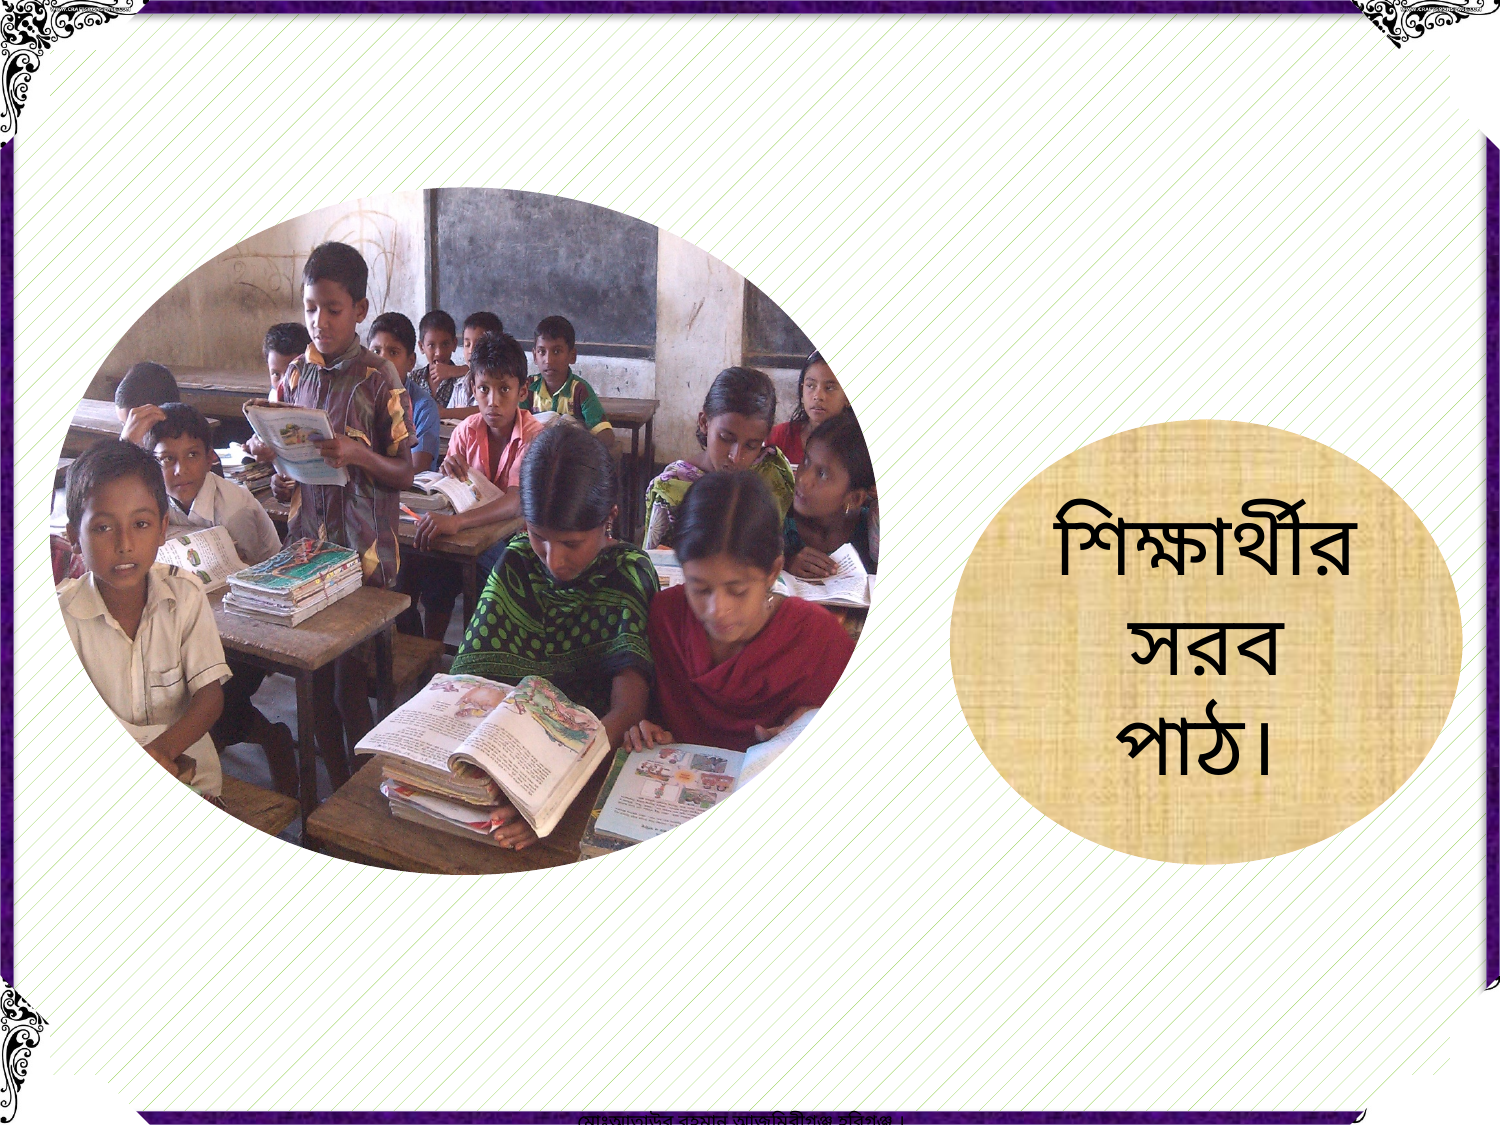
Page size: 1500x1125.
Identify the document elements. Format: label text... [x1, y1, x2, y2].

picture [628, 1118, 645, 1124]
picture [694, 1118, 703, 1124]
picture [773, 1112, 796, 1116]
picture [765, 1118, 773, 1124]
picture [786, 1118, 795, 1124]
picture [843, 1118, 850, 1124]
picture [579, 1118, 587, 1124]
picture [646, 1118, 669, 1124]
picture [801, 1112, 850, 1124]
picture [752, 1118, 764, 1124]
picture [49, 187, 880, 876]
picture [687, 1118, 696, 1124]
picture [714, 1118, 724, 1124]
picture [651, 1112, 773, 1124]
picture [760, 1118, 768, 1124]
text_box শিক্ষার্থীর সরব পাঠ। [949, 419, 1463, 865]
picture [0, 0, 1500, 1125]
picture [851, 1118, 860, 1124]
picture [791, 1112, 801, 1116]
